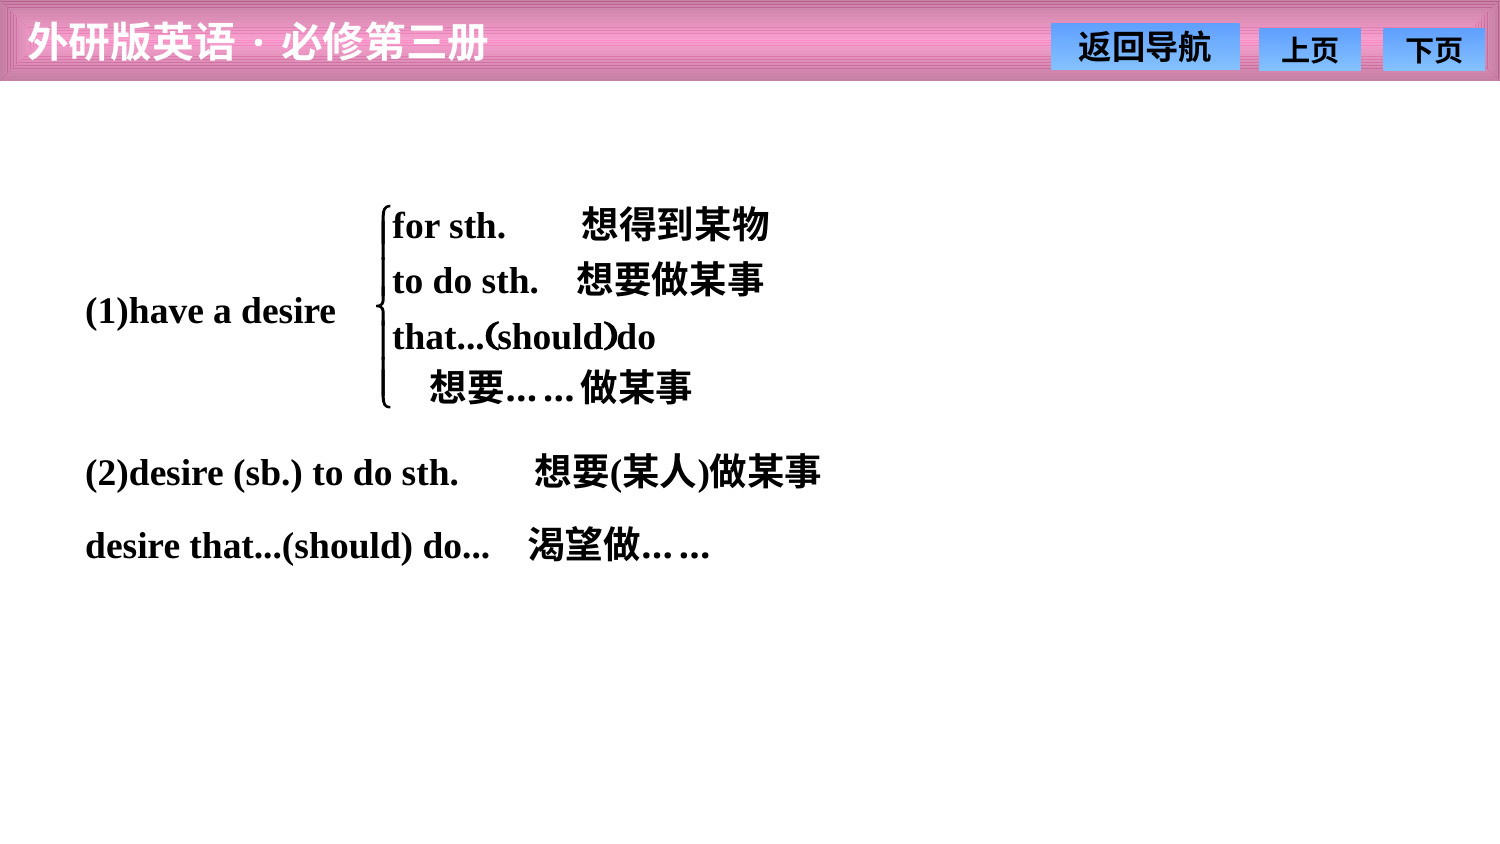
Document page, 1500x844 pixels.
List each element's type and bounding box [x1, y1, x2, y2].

text_box [85, 189, 1336, 741]
